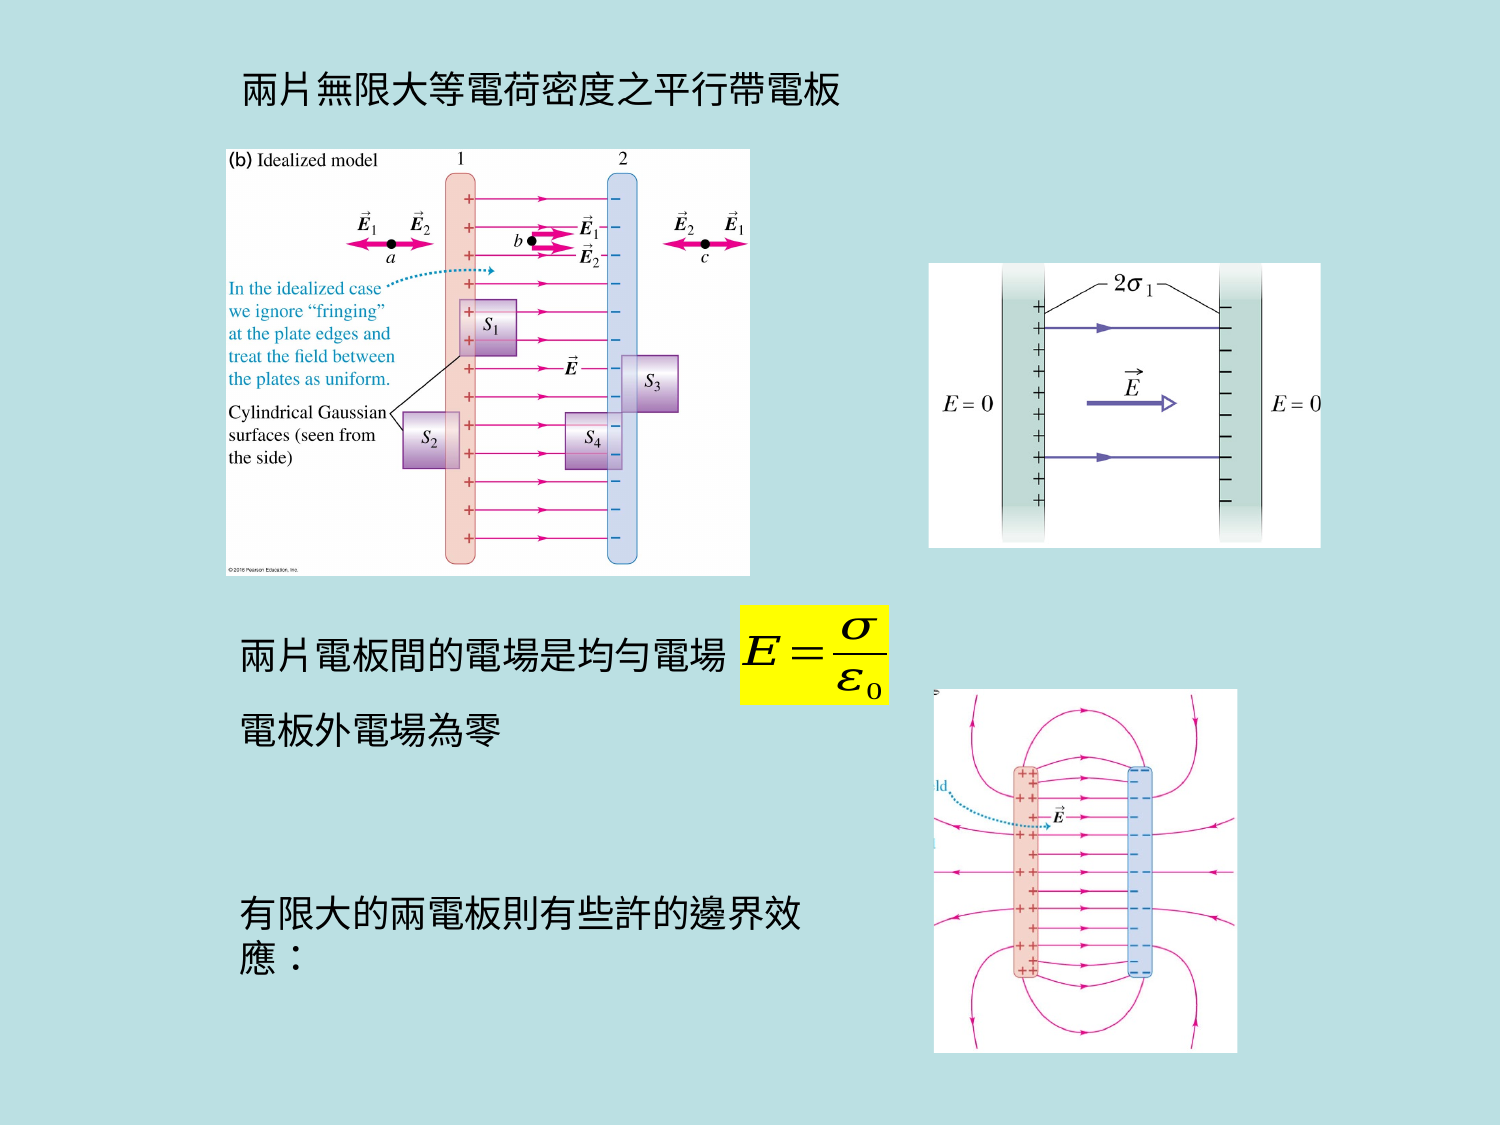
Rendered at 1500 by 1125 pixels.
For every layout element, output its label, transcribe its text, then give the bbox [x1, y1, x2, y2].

text_box 有限大的兩電板則有些許的邊界效應： [224, 882, 888, 988]
text_box 兩片電板間的電場是均勻電場 [225, 624, 740, 685]
text_box 兩片無限大等電荷密度之平行帶電板 [226, 58, 915, 119]
text_box 電板外電場為零 [224, 699, 663, 760]
picture [226, 149, 751, 577]
picture [933, 688, 1238, 1053]
picture [928, 263, 1321, 549]
